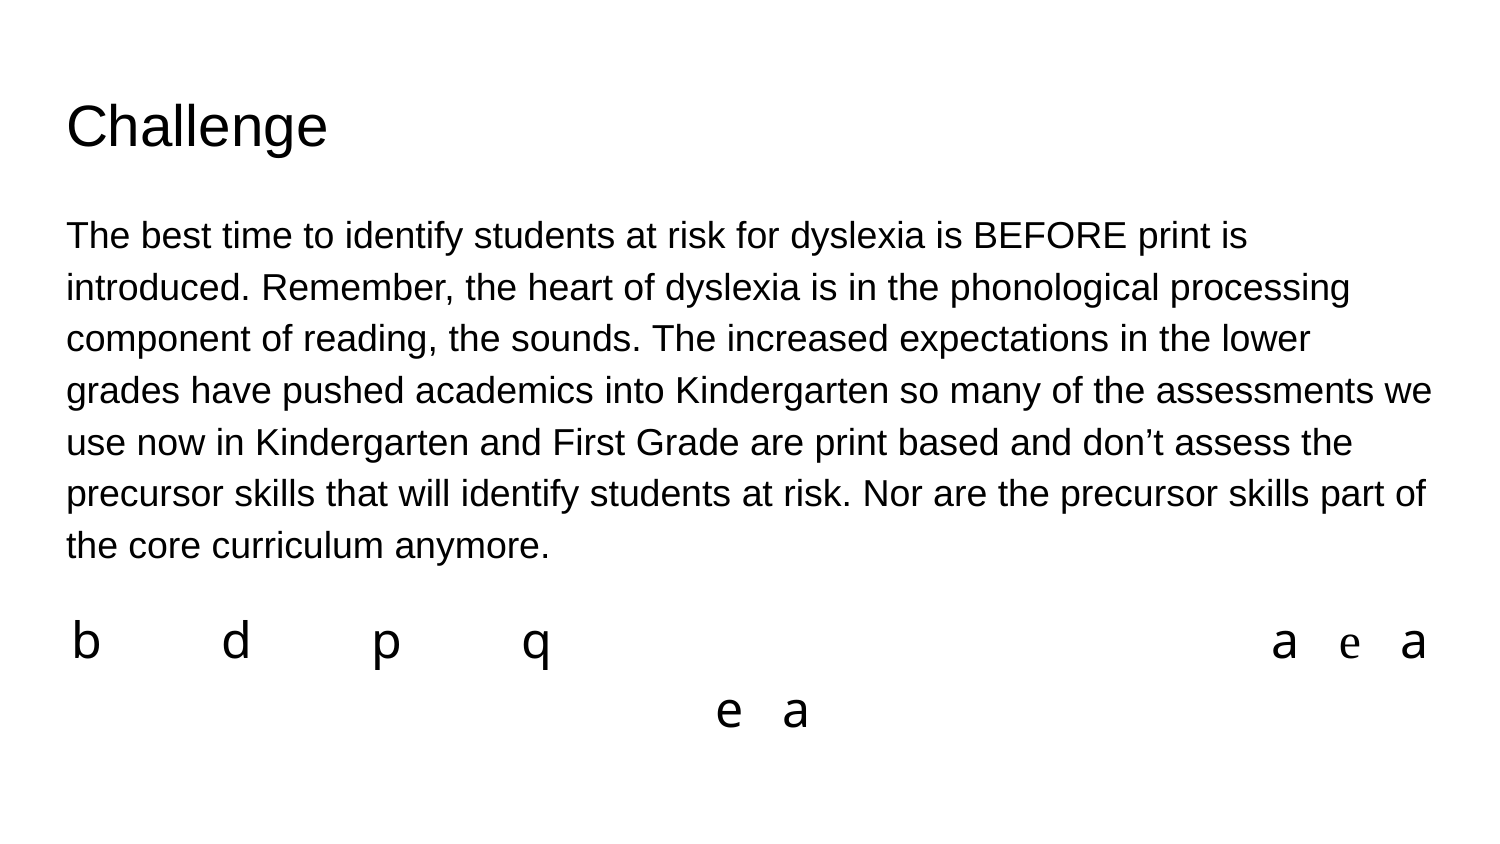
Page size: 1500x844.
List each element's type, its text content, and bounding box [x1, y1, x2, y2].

list The best time to identify students at risk for dyslexia is BEFORE print is introduced. Remember, the heart of dyslexia is in the phonological processing component of reading, the sounds. The increased expectations in the lower grades have pushed academics into Kindergarten so many of the assessments we use now in Kindergarten and First Grade are print based and don’t assess the precursor skills that will identify students at risk. Nor are the precursor skills part of the core curriculum anymore. b d p q a e a e a [51, 189, 1449, 750]
title Challenge [51, 72, 1449, 167]
